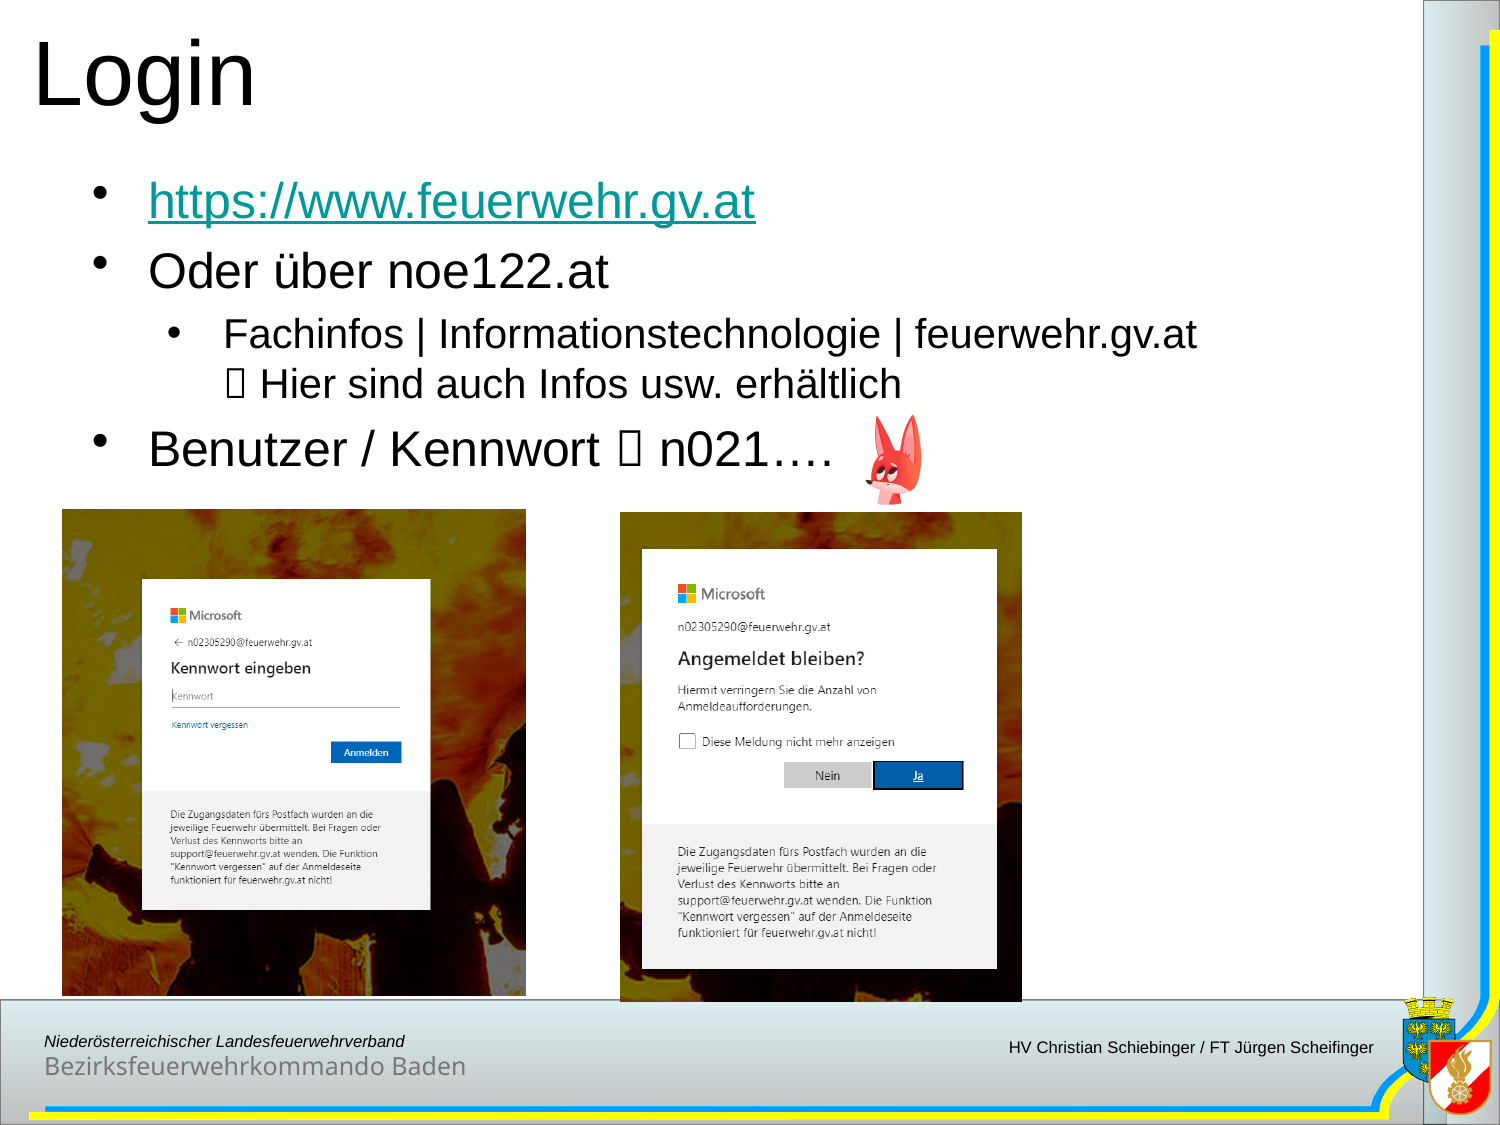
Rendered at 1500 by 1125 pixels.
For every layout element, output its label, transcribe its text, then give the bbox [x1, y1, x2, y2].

title Login [17, 0, 1376, 138]
picture [29, 30, 1500, 1120]
subtitle https://www.feuerwehr.gv.at Oder über noe122.at Fachinfos | Informationstechnologie | feuerwehr.gv.at  Hier sind auch Infos usw. erhältlich Benutzer / Kennwort  n021…. [76, 160, 1436, 965]
